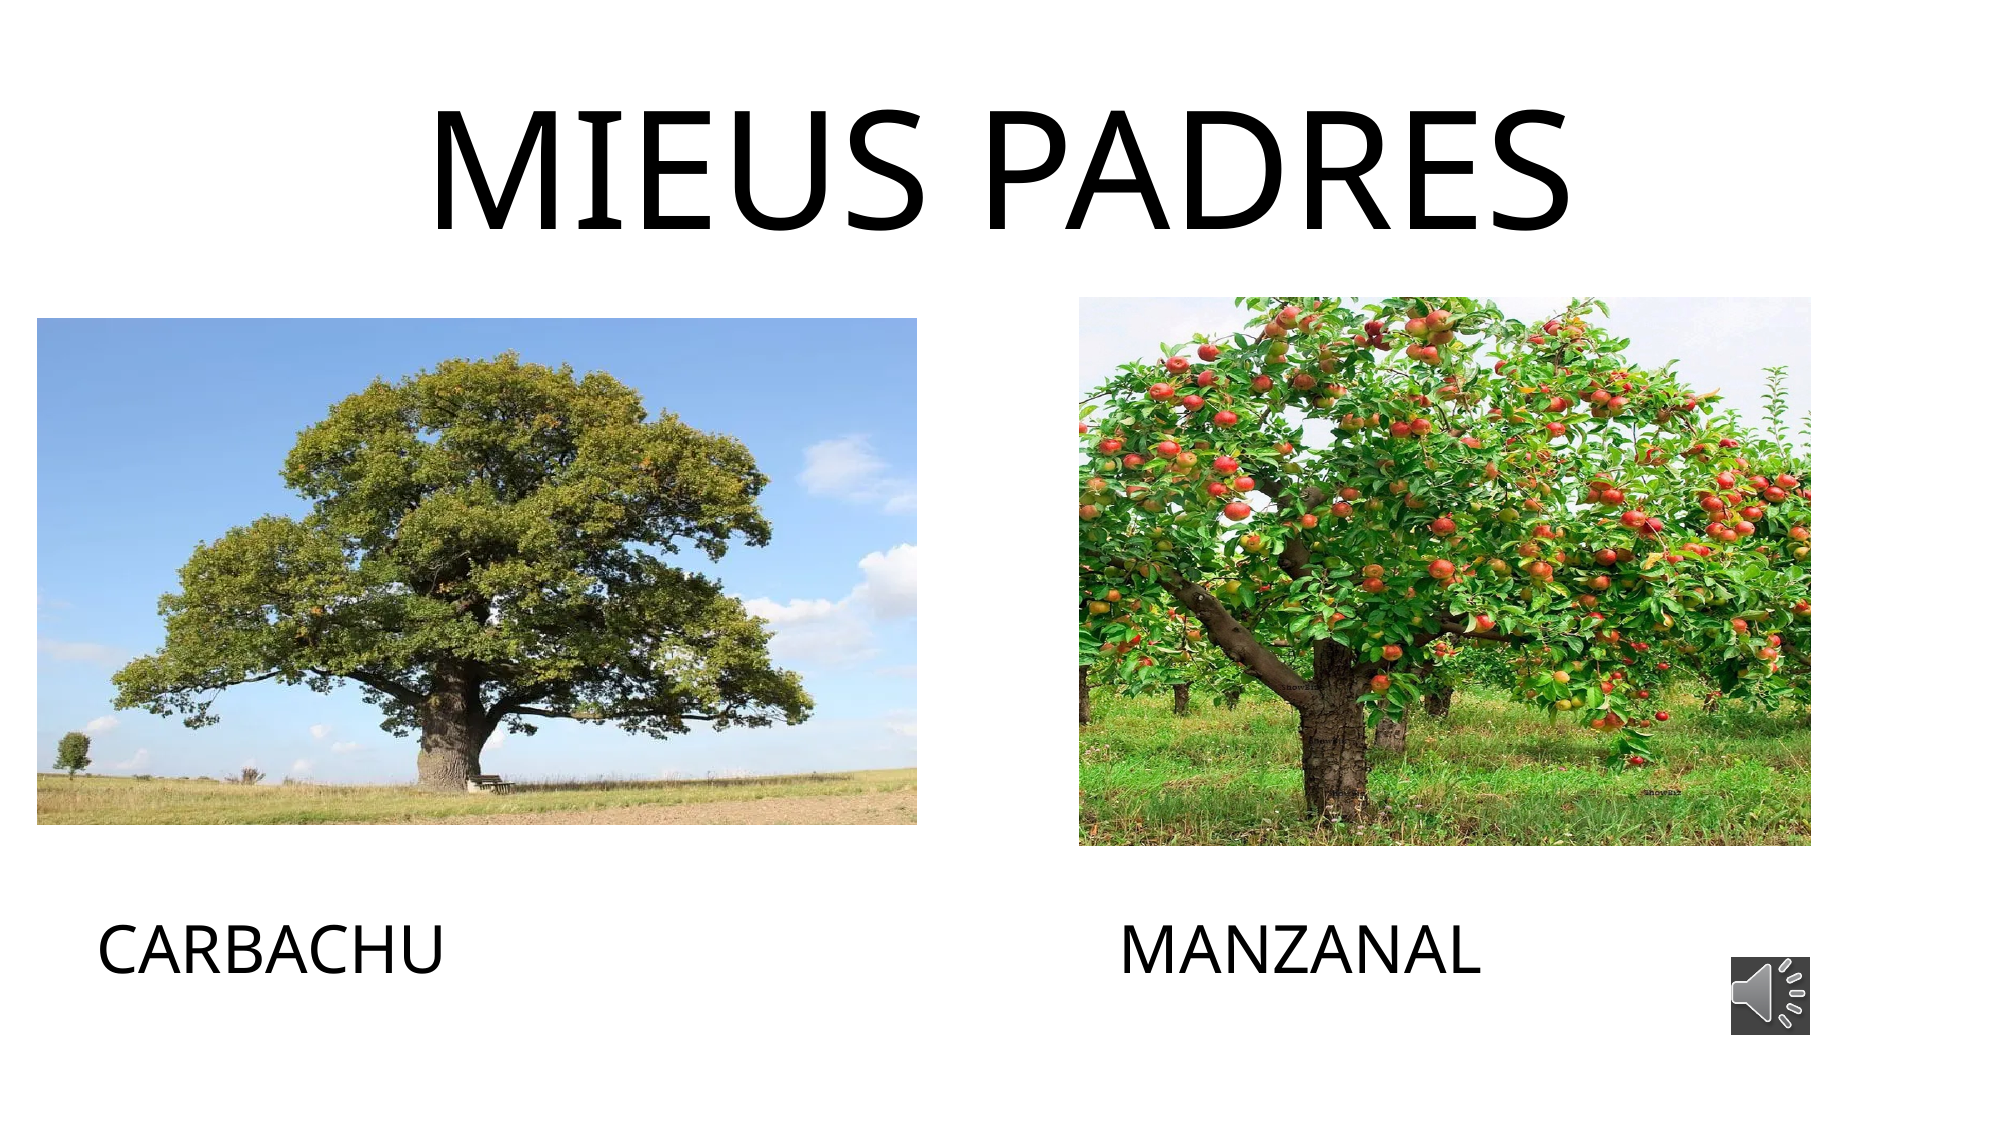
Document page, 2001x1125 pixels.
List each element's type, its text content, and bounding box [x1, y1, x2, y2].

text_box CARBACHU [81, 899, 821, 995]
picture [1730, 955, 1811, 1036]
text_box MANZANAL [1104, 899, 1769, 995]
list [37, 318, 917, 826]
title MIEUS PADRES [137, 59, 1863, 278]
picture [1079, 297, 1811, 846]
